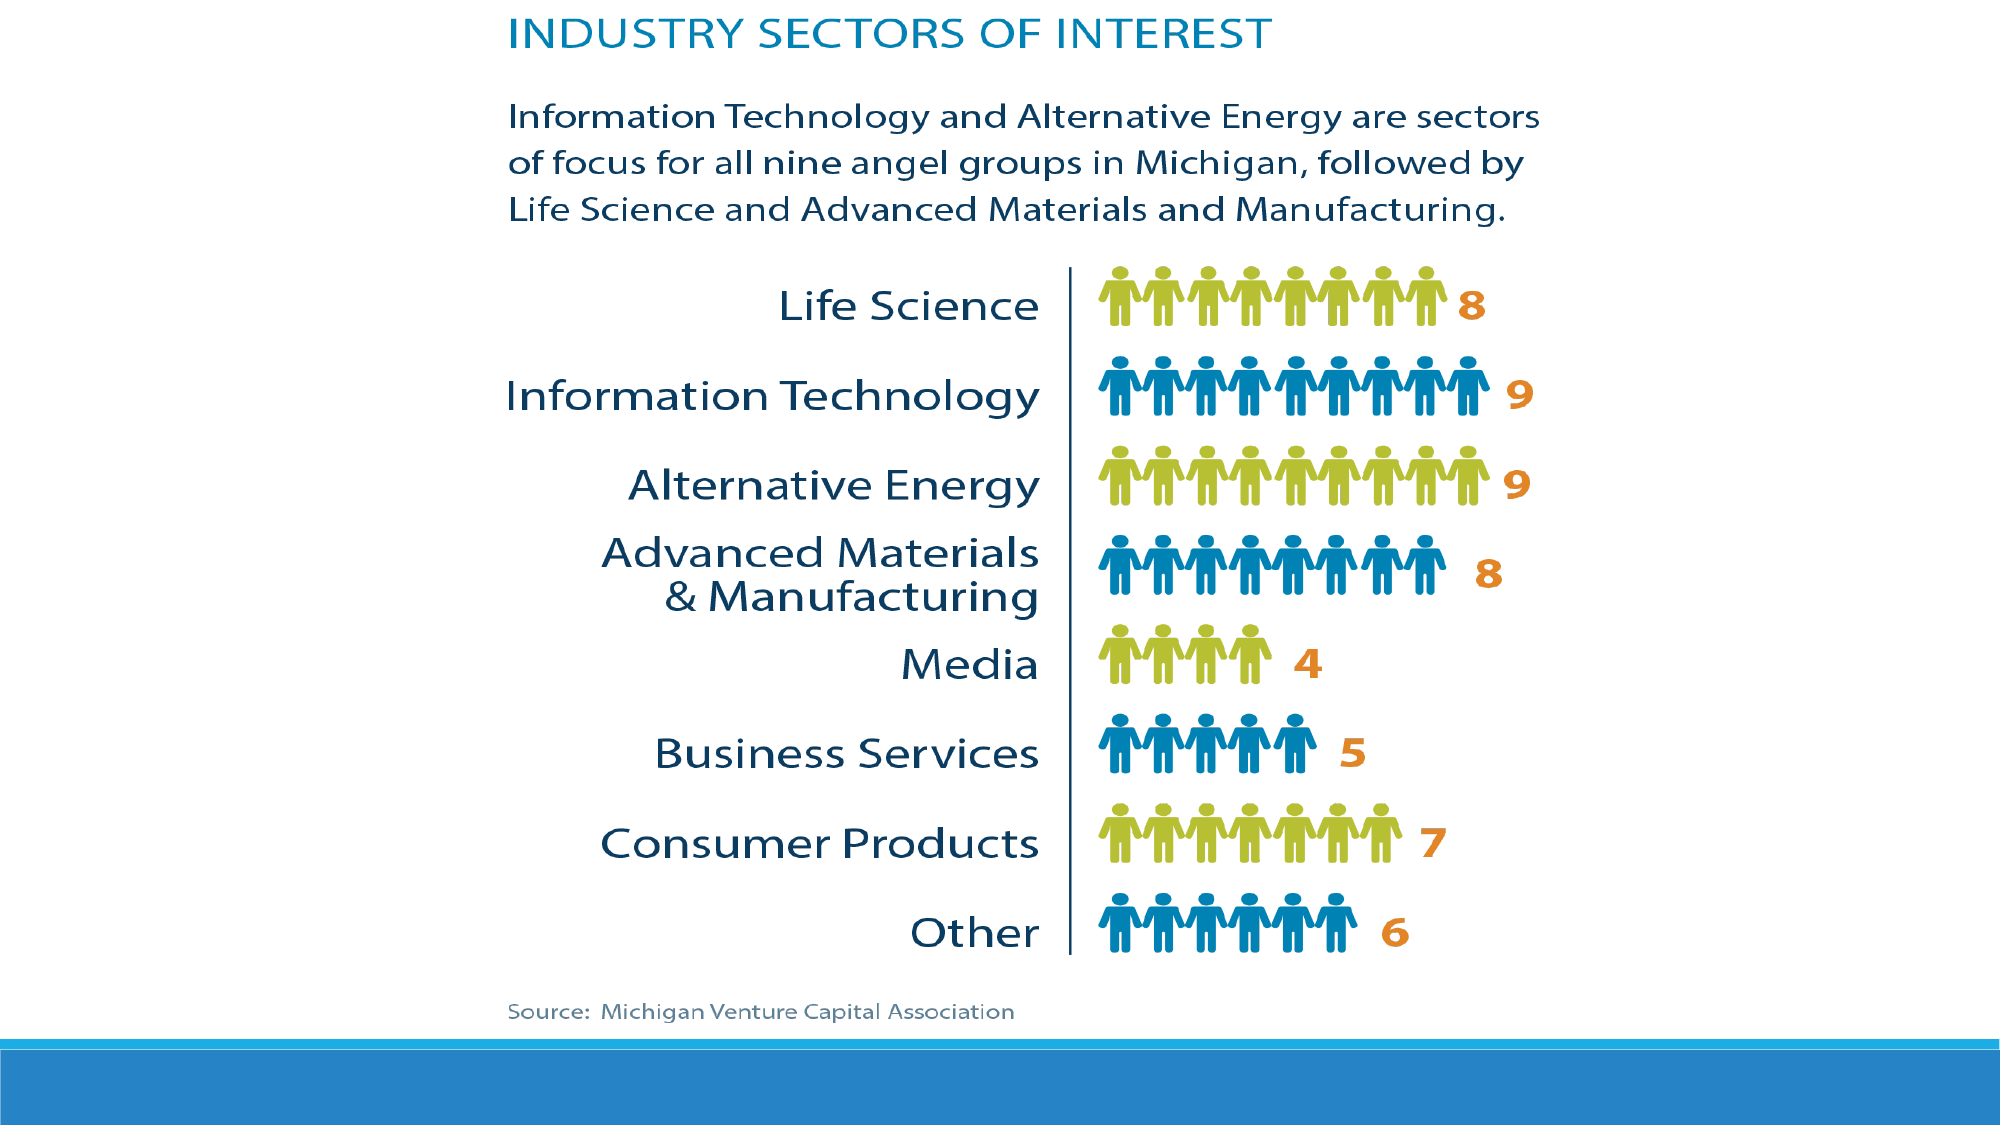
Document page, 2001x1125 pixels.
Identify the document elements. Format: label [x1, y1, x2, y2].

picture [485, 0, 1607, 1029]
